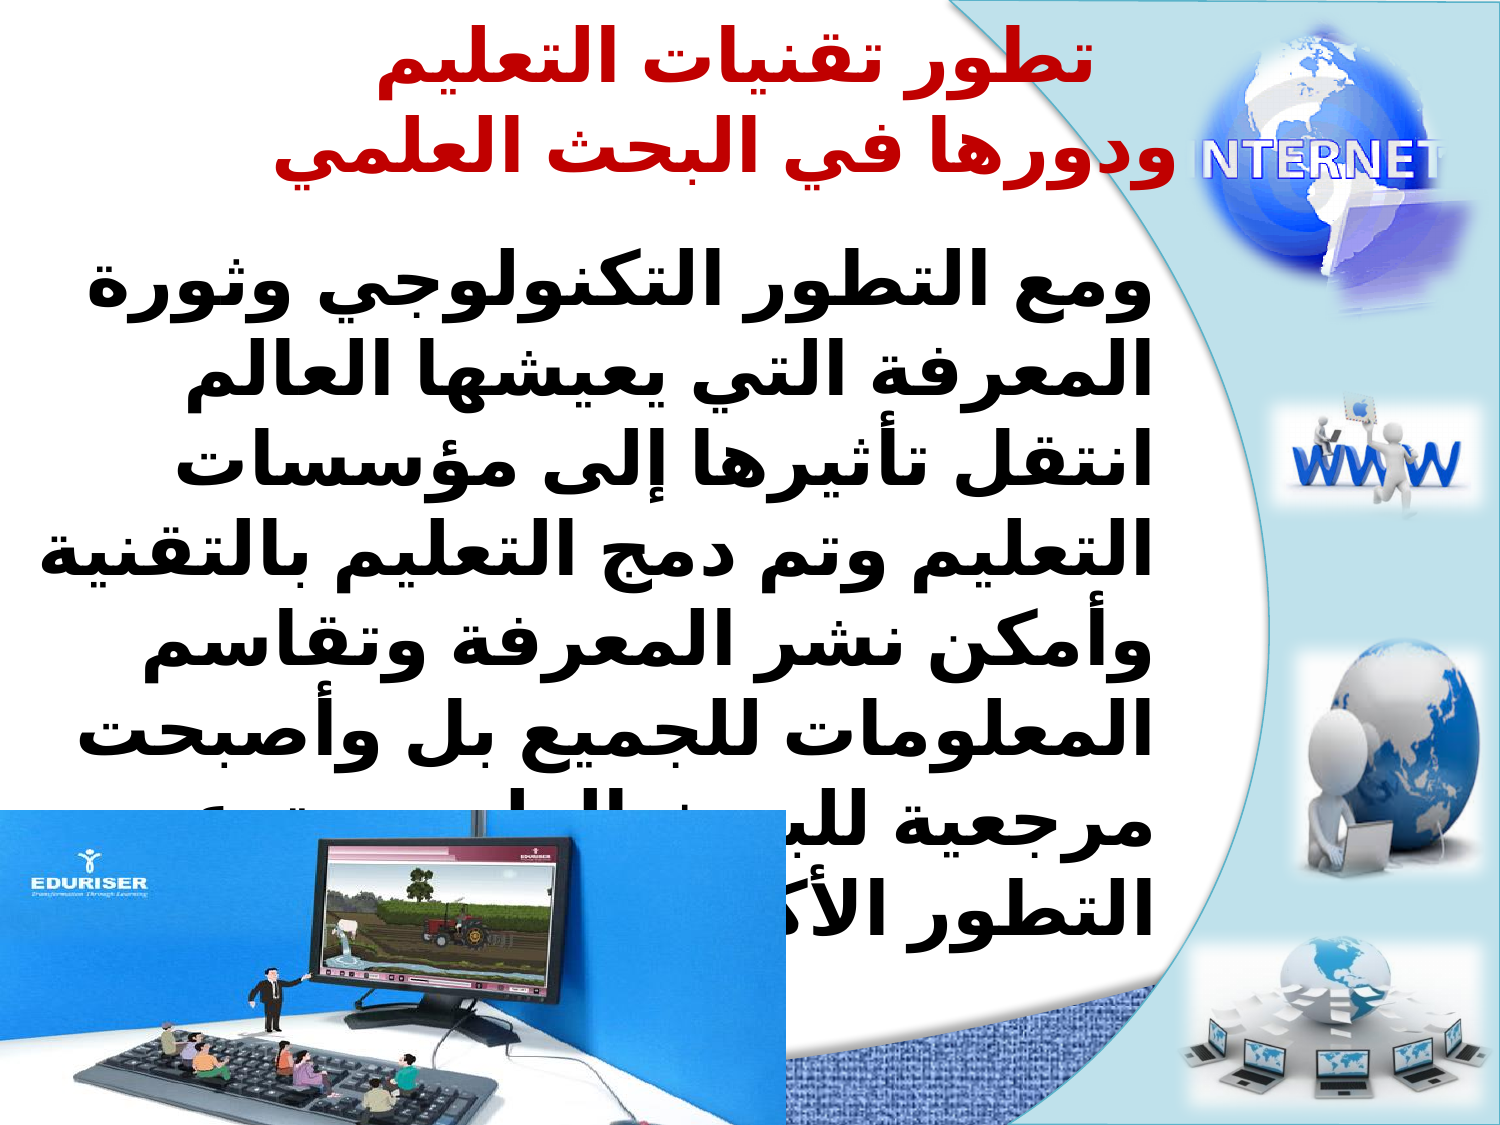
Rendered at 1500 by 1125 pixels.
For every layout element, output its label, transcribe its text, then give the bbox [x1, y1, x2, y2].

picture [1305, 660, 1473, 863]
text_box تطور تقنيات التعليم ودورها في البحث العلمي [163, 0, 1289, 195]
picture [1281, 414, 1473, 497]
text_box ومع التطور التكنولوجي وثورة المعرفة التي يعيشها العالم انتقل تأثيرها إلى مؤسسات التعليم وتم دمج التعليم بالتقنية وأمكن نشر المعرفة وتقاسم المعلومات للجميع بل وأصبحت مرجعية للبحث العلمي وتدعيم التطور الأكاديمي. [0, 222, 1172, 1048]
picture [1198, 953, 1473, 1097]
picture [0, 810, 1101, 1125]
picture [1207, 28, 1473, 300]
